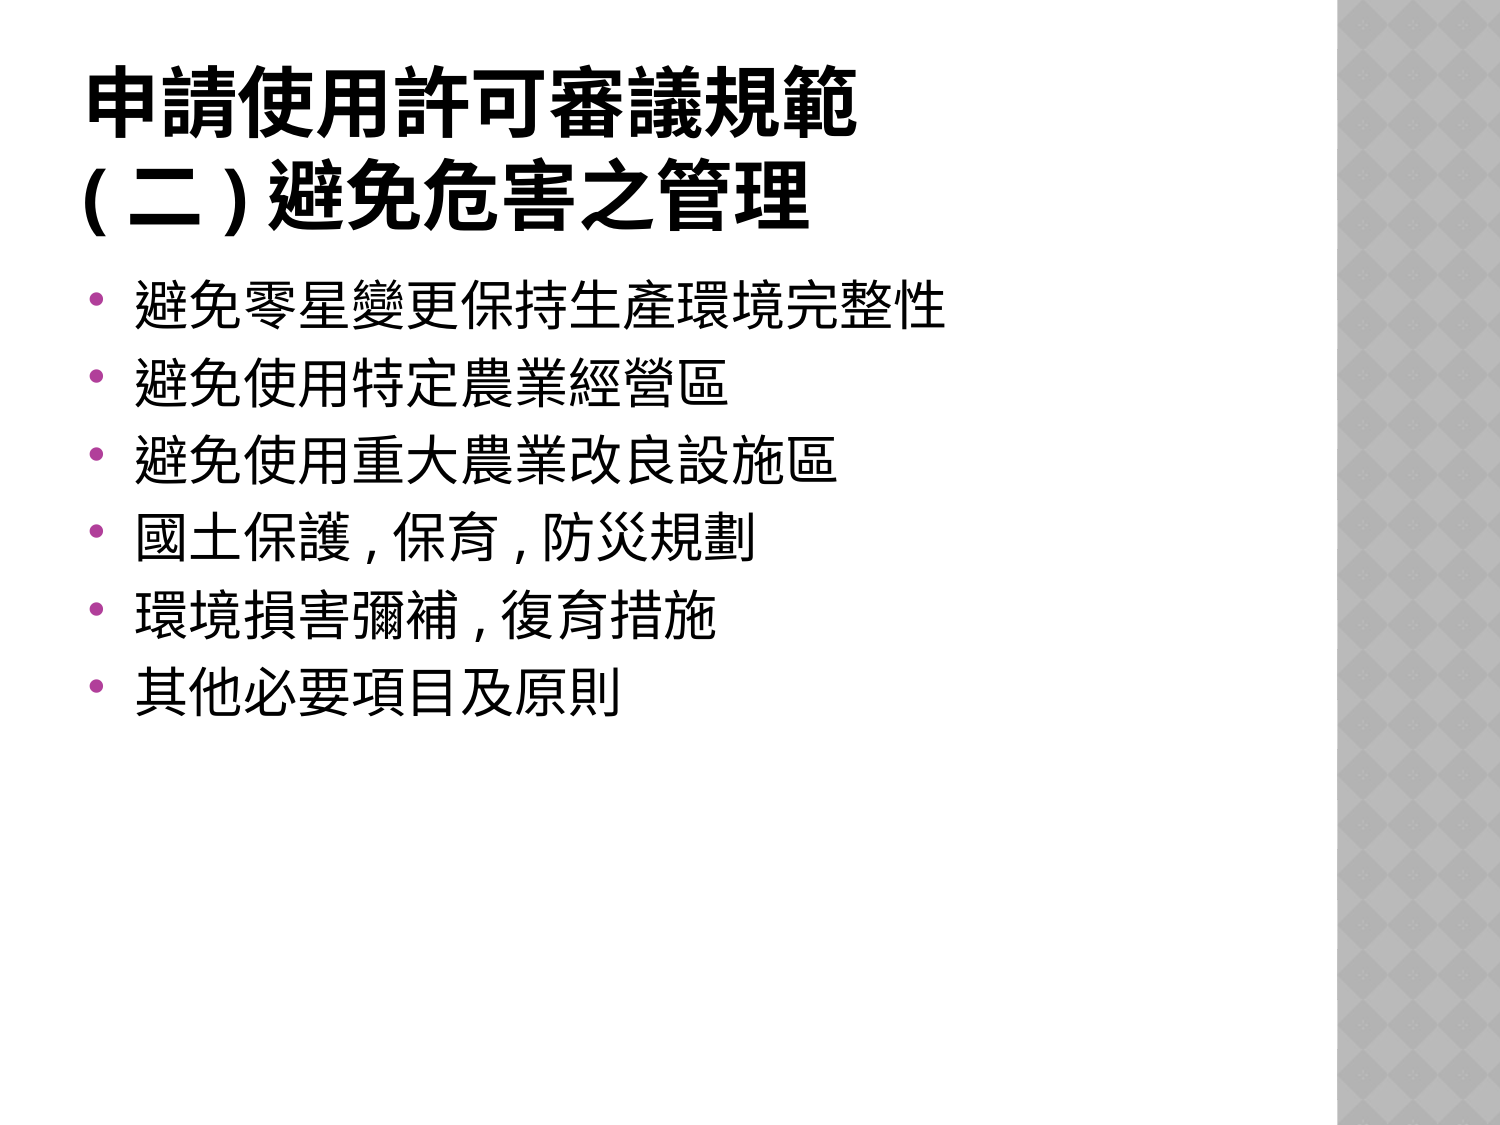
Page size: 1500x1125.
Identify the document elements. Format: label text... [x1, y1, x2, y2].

title 申請使用許可審議規範 (二)避免危害之管理 [75, 52, 1263, 240]
list 避免零星變更保持生產環境完整性 避免使用特定農業經營區 避免使用重大農業改良設施區 國土保護,保育,防災規劃 環境損害彌補,復育措施 其他必要項目及原則 [75, 264, 1263, 1059]
